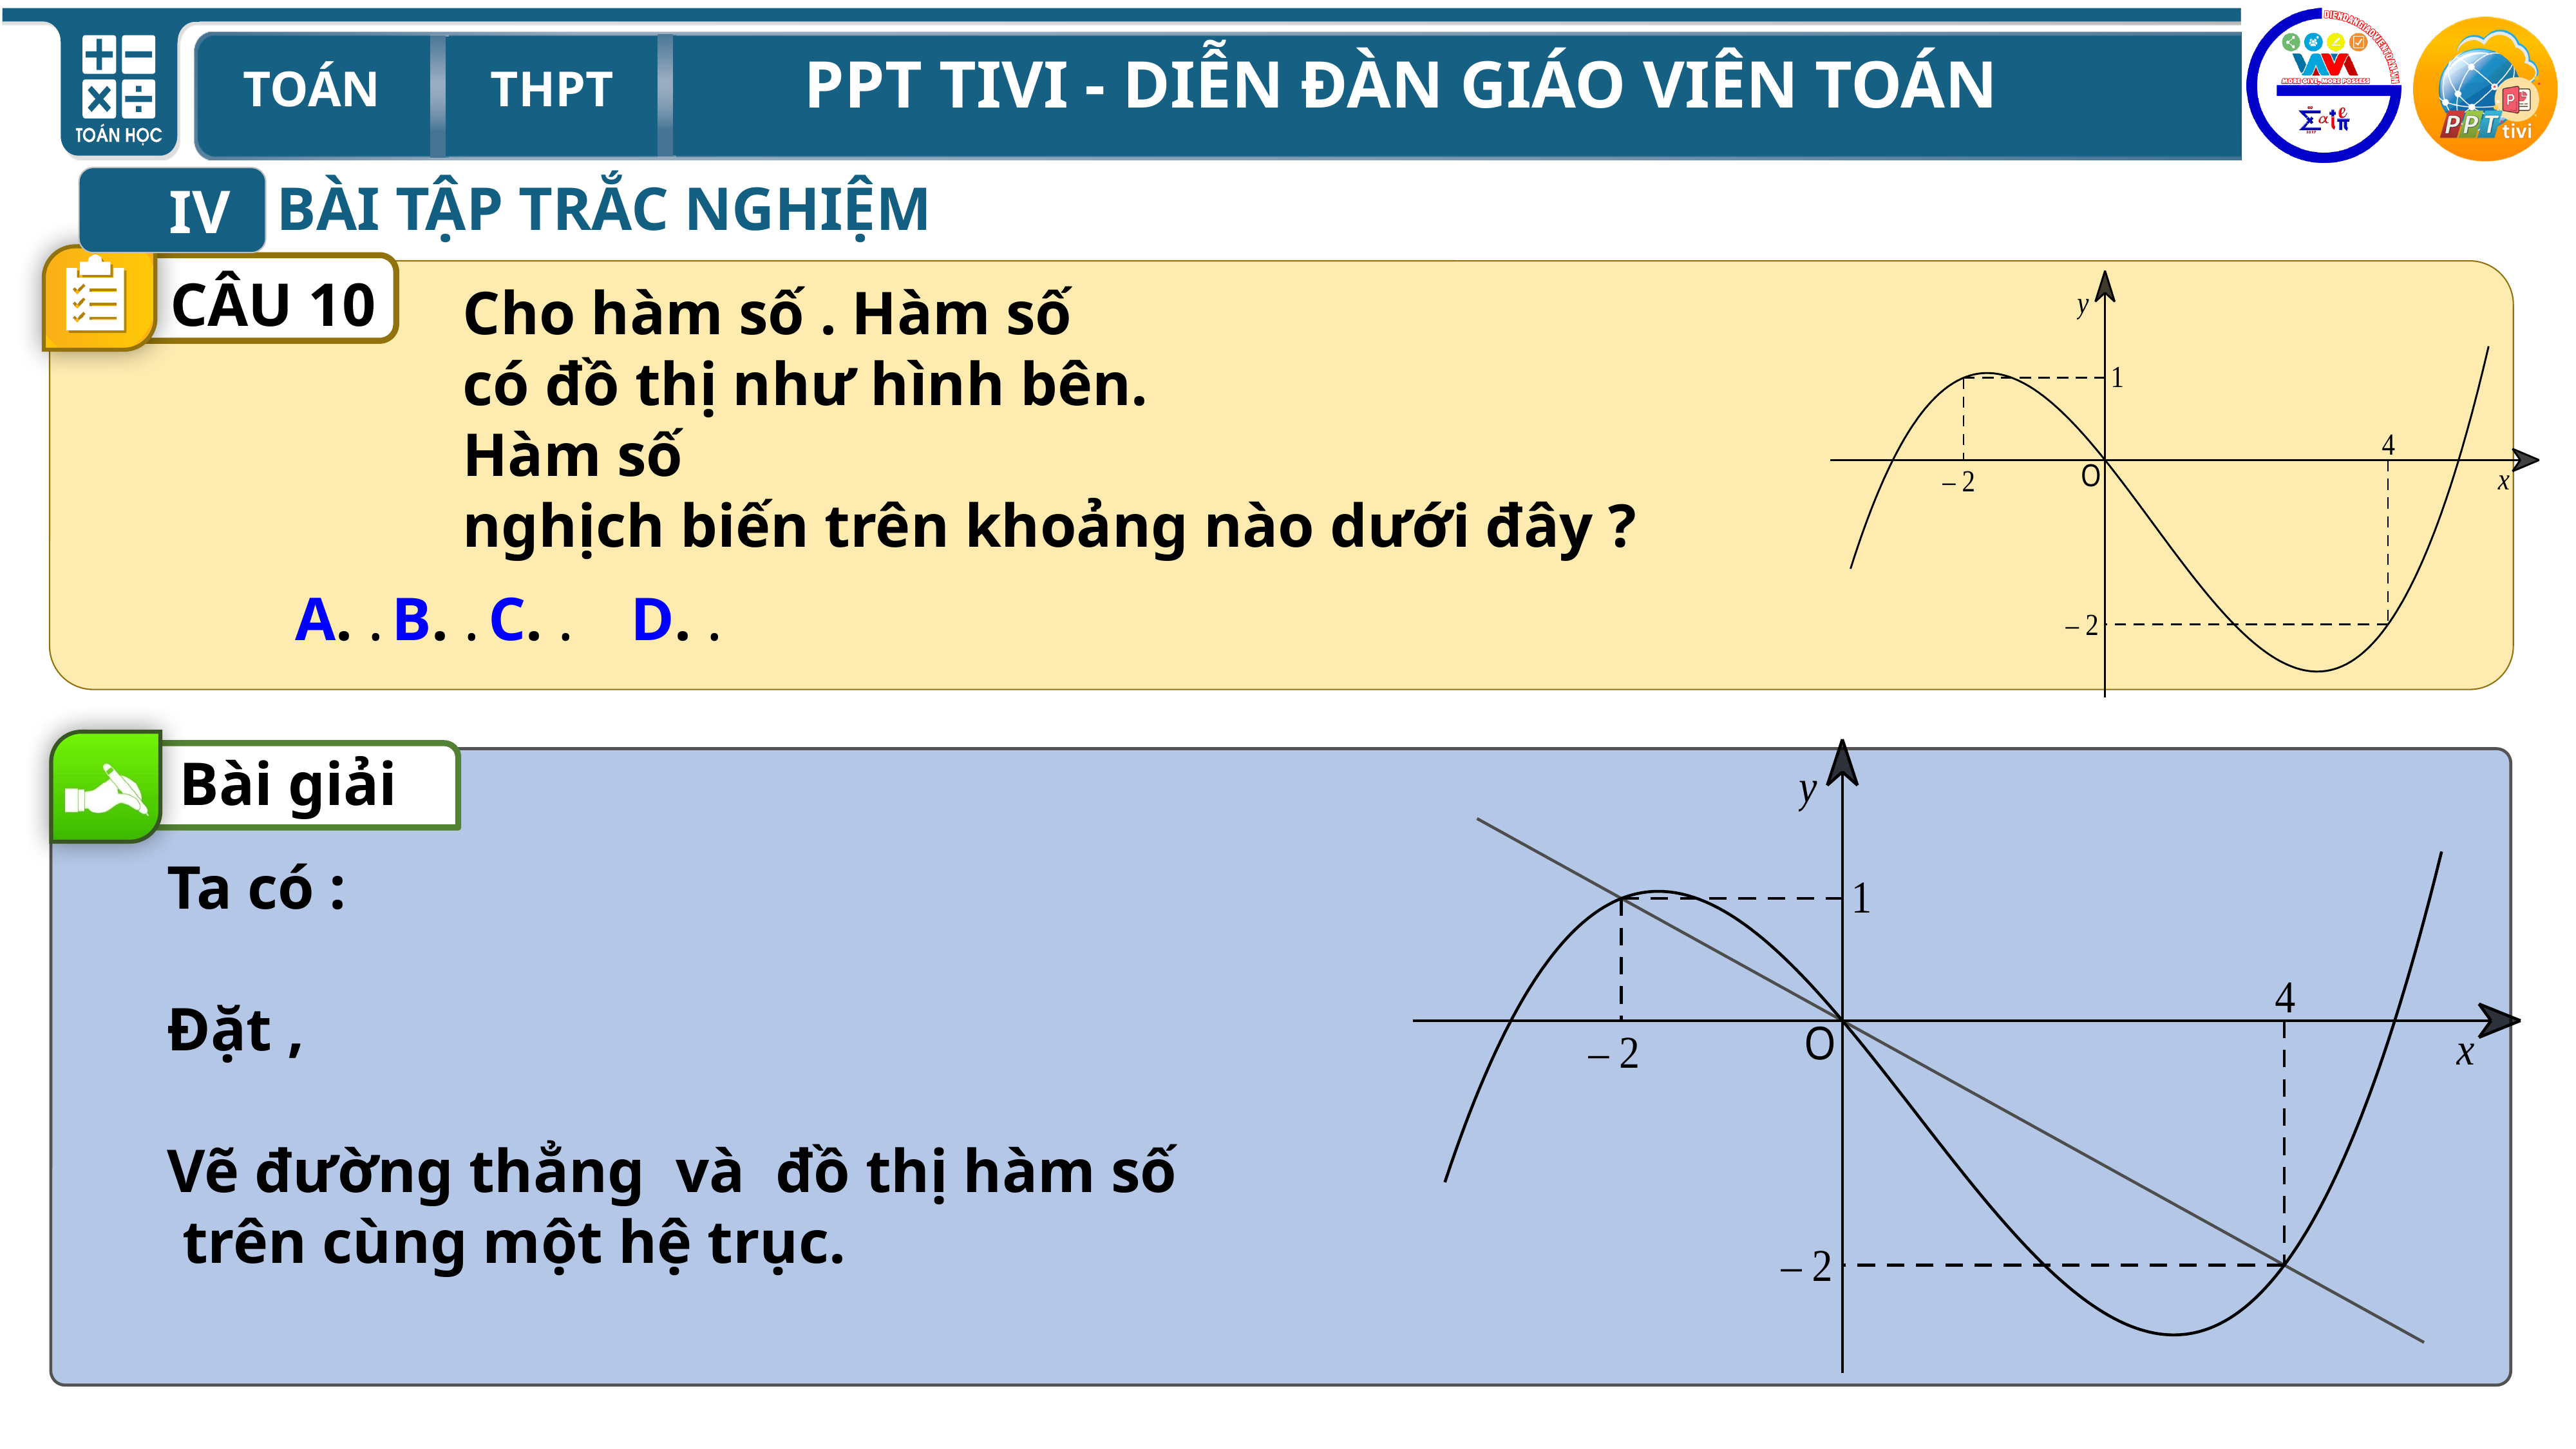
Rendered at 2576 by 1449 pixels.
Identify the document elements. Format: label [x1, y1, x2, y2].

picture [2, 22, 2242, 160]
picture [1404, 730, 2525, 1379]
picture [2246, 8, 2401, 163]
text_box [50, 732, 2511, 1385]
text_box [43, 246, 2514, 690]
picture [1811, 249, 2558, 719]
picture [2412, 16, 2558, 162]
text_box [79, 166, 1249, 253]
